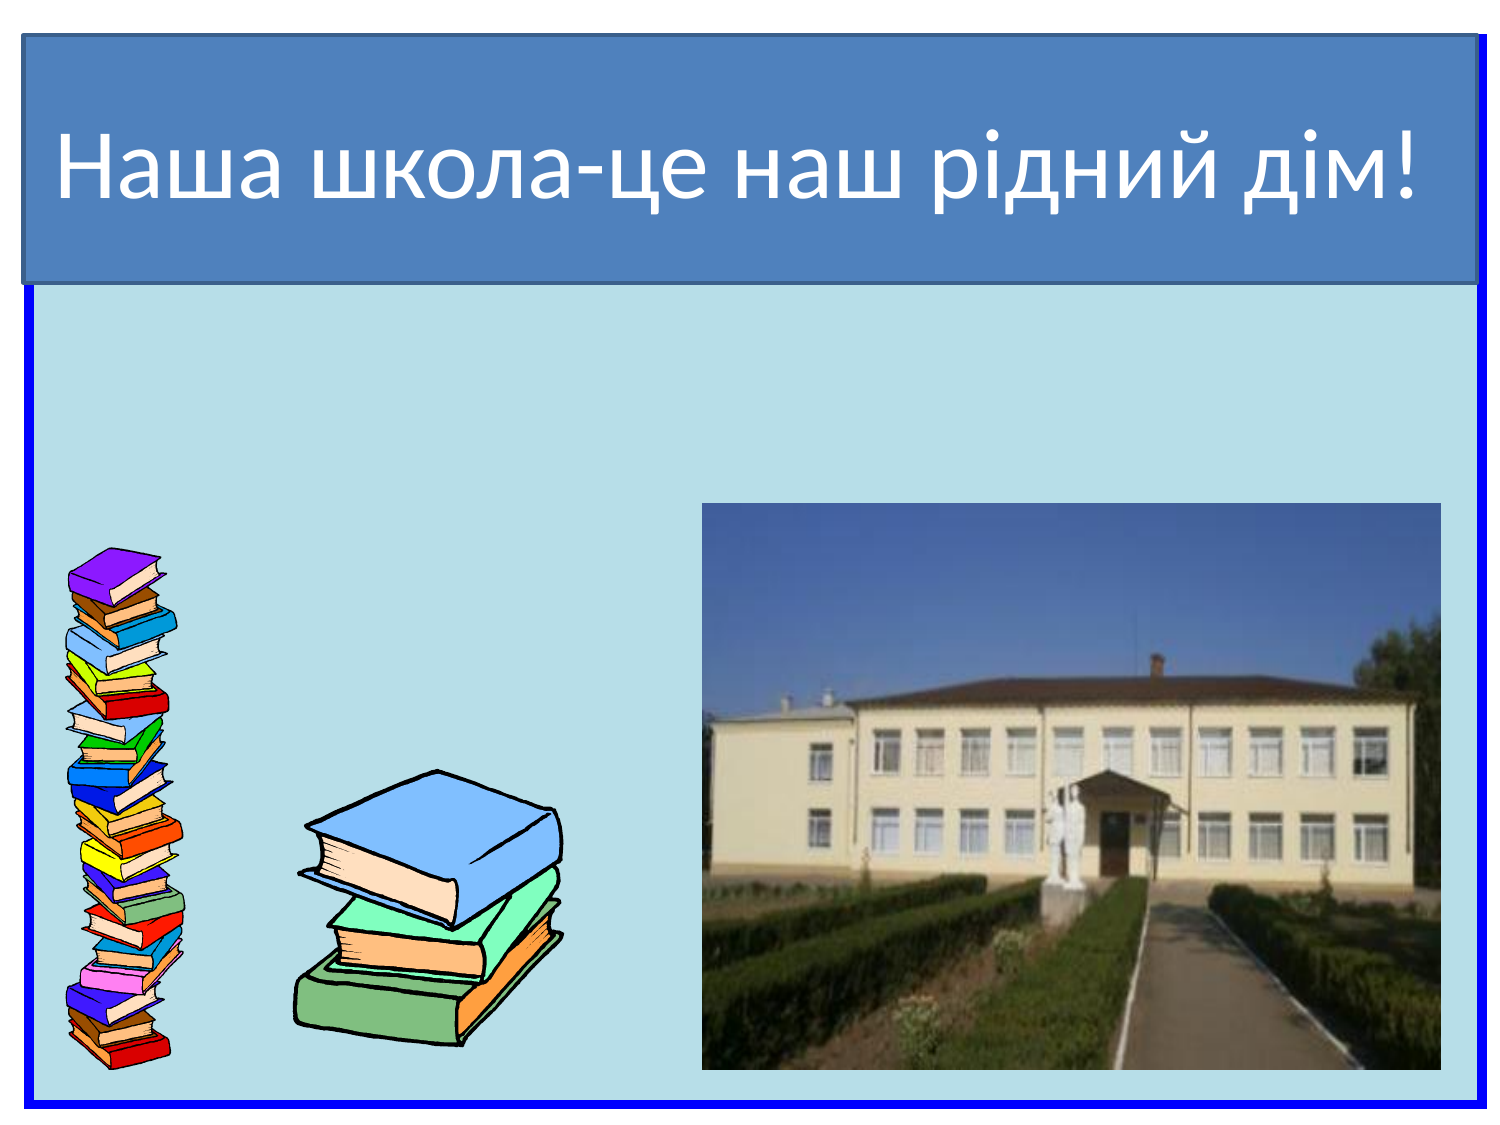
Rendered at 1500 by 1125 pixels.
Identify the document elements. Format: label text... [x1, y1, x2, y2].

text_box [28, 38, 1483, 1105]
picture [702, 503, 1441, 1070]
text_box Наша школа-це наш рідний дім! [21, 33, 1479, 285]
